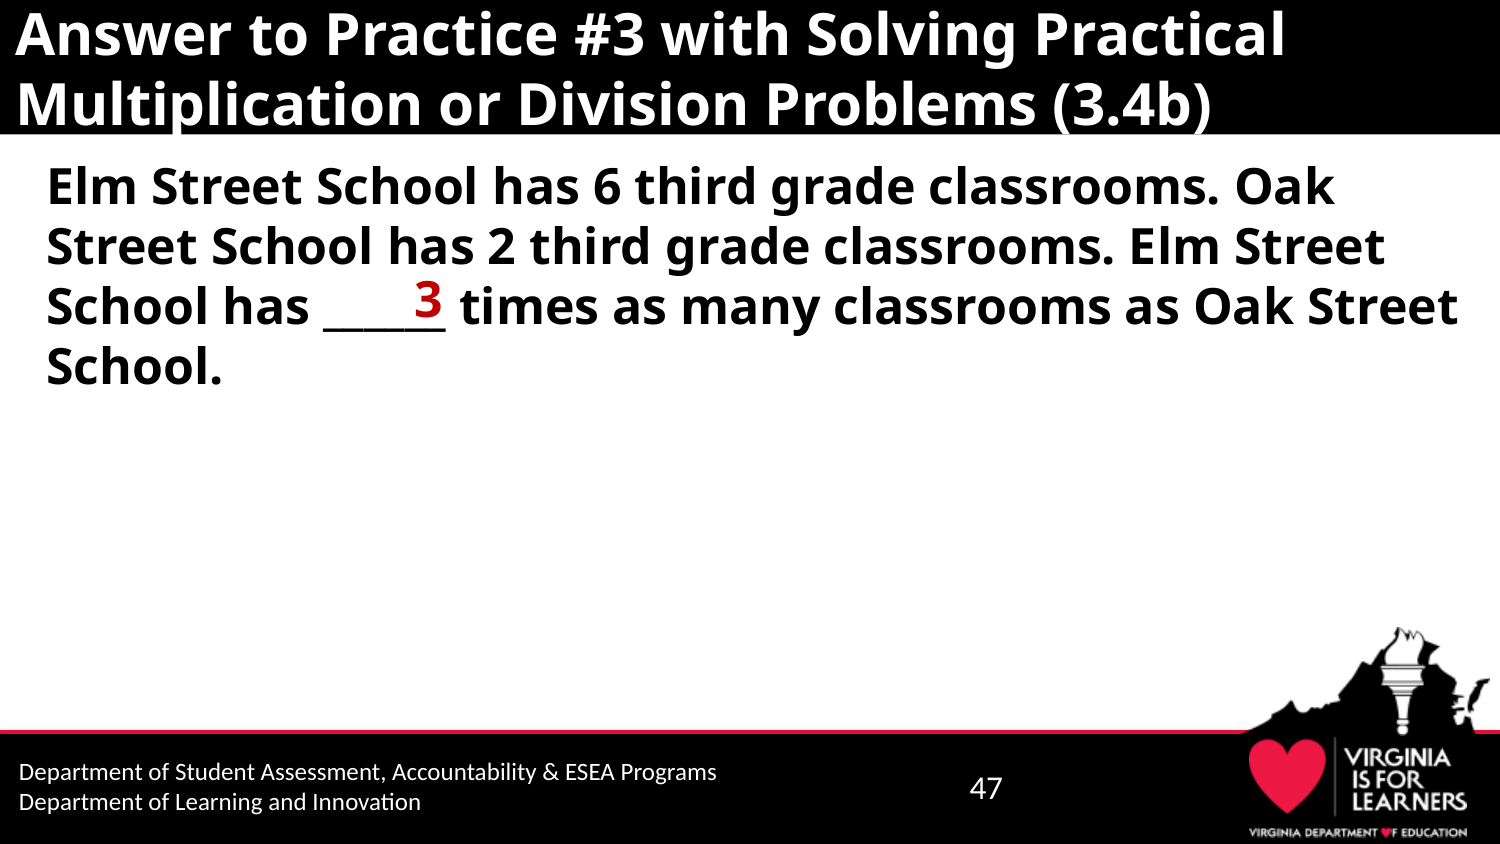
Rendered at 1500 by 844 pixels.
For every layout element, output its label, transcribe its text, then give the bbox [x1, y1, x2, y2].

title Answer to Practice #3 with Solving Practical Multiplication or Division Problems (3.4b) [0, 0, 1500, 135]
text_box 3 [399, 260, 463, 335]
picture [1240, 627, 1490, 736]
picture [1249, 737, 1467, 838]
list Elm Street School has 6 third grade classrooms. Oak Street School has 2 third grade classrooms. Elm Street School has ______ times as many classrooms as Oak Street School. [12, 146, 1477, 710]
